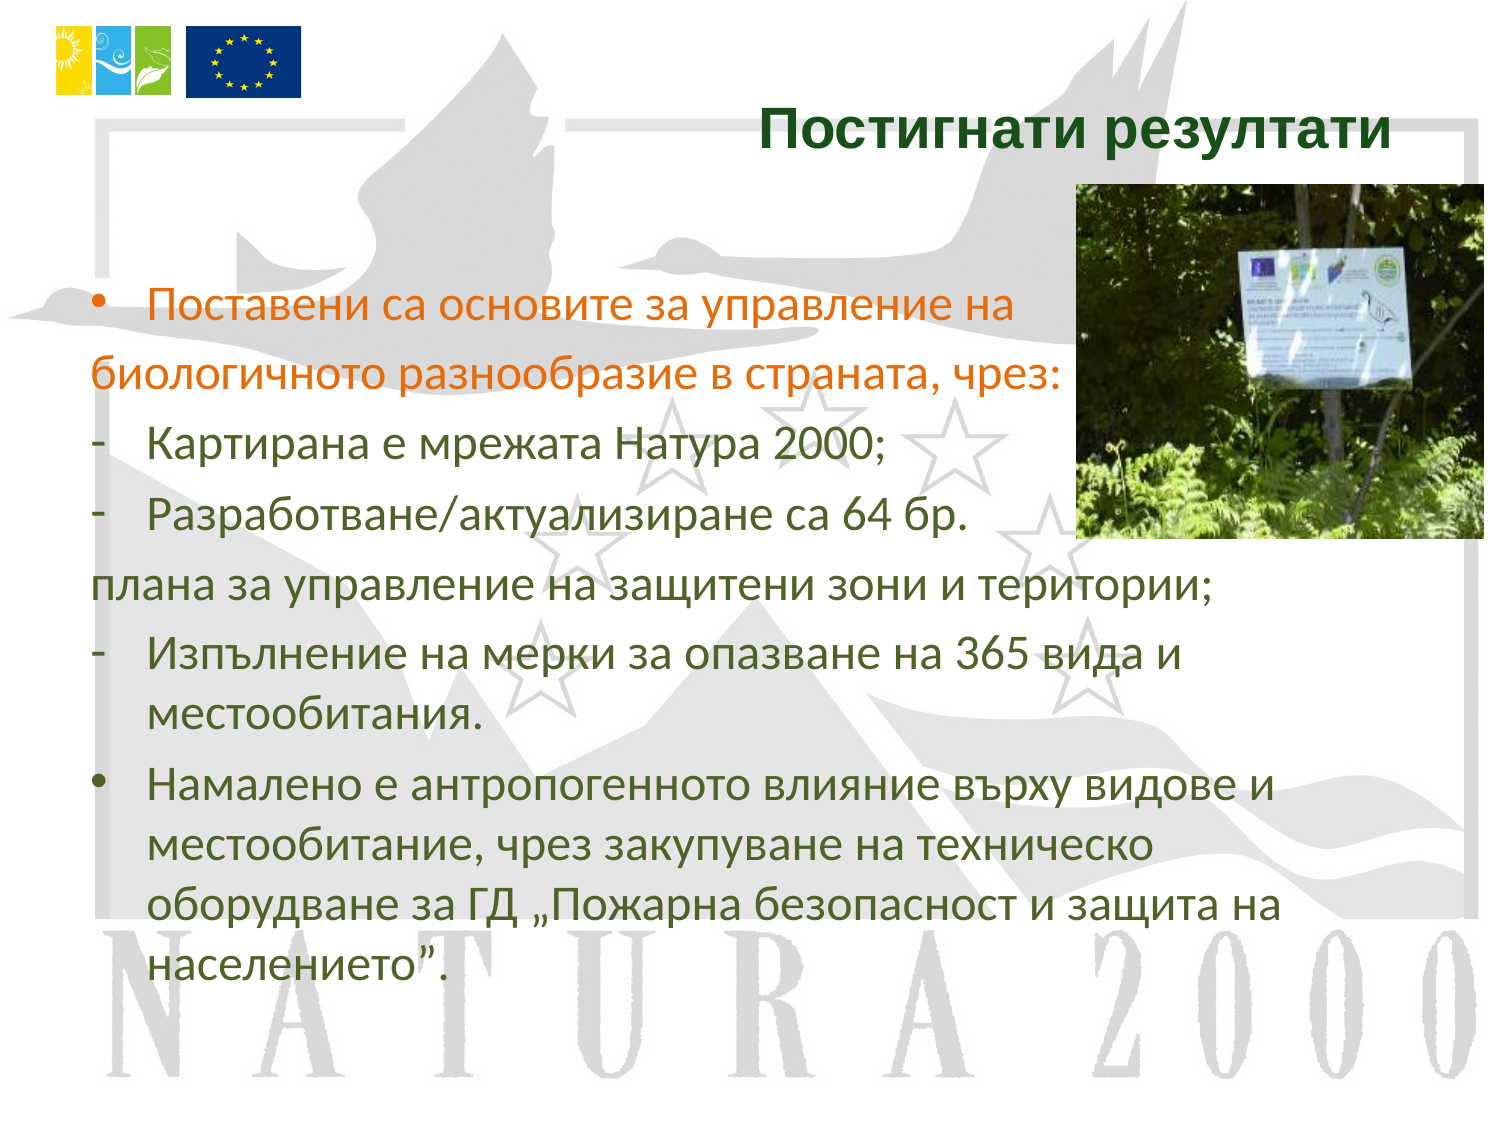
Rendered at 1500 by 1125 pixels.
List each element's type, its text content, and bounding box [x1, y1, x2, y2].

list Поставени са основите за управление на биологичното разнообразие в страната, чрез: Картирана е мрежата Натура 2000; Разработване/актуализиране са 64 бр. плана за управление на защитени зони и територии; Изпълнение на мерки за опазване на 365 вида и местообитания. Намалено е антропогенното влияние върху видове и местообитание, чрез закупуване на техническо оборудване за ГД „Пожарна безопасност и защита на населението”. [75, 262, 1425, 1005]
title Постигнати резултати [75, 45, 1425, 206]
picture [185, 26, 302, 98]
picture [55, 26, 172, 97]
picture [1076, 184, 1484, 540]
text_box [304, 27, 1484, 183]
